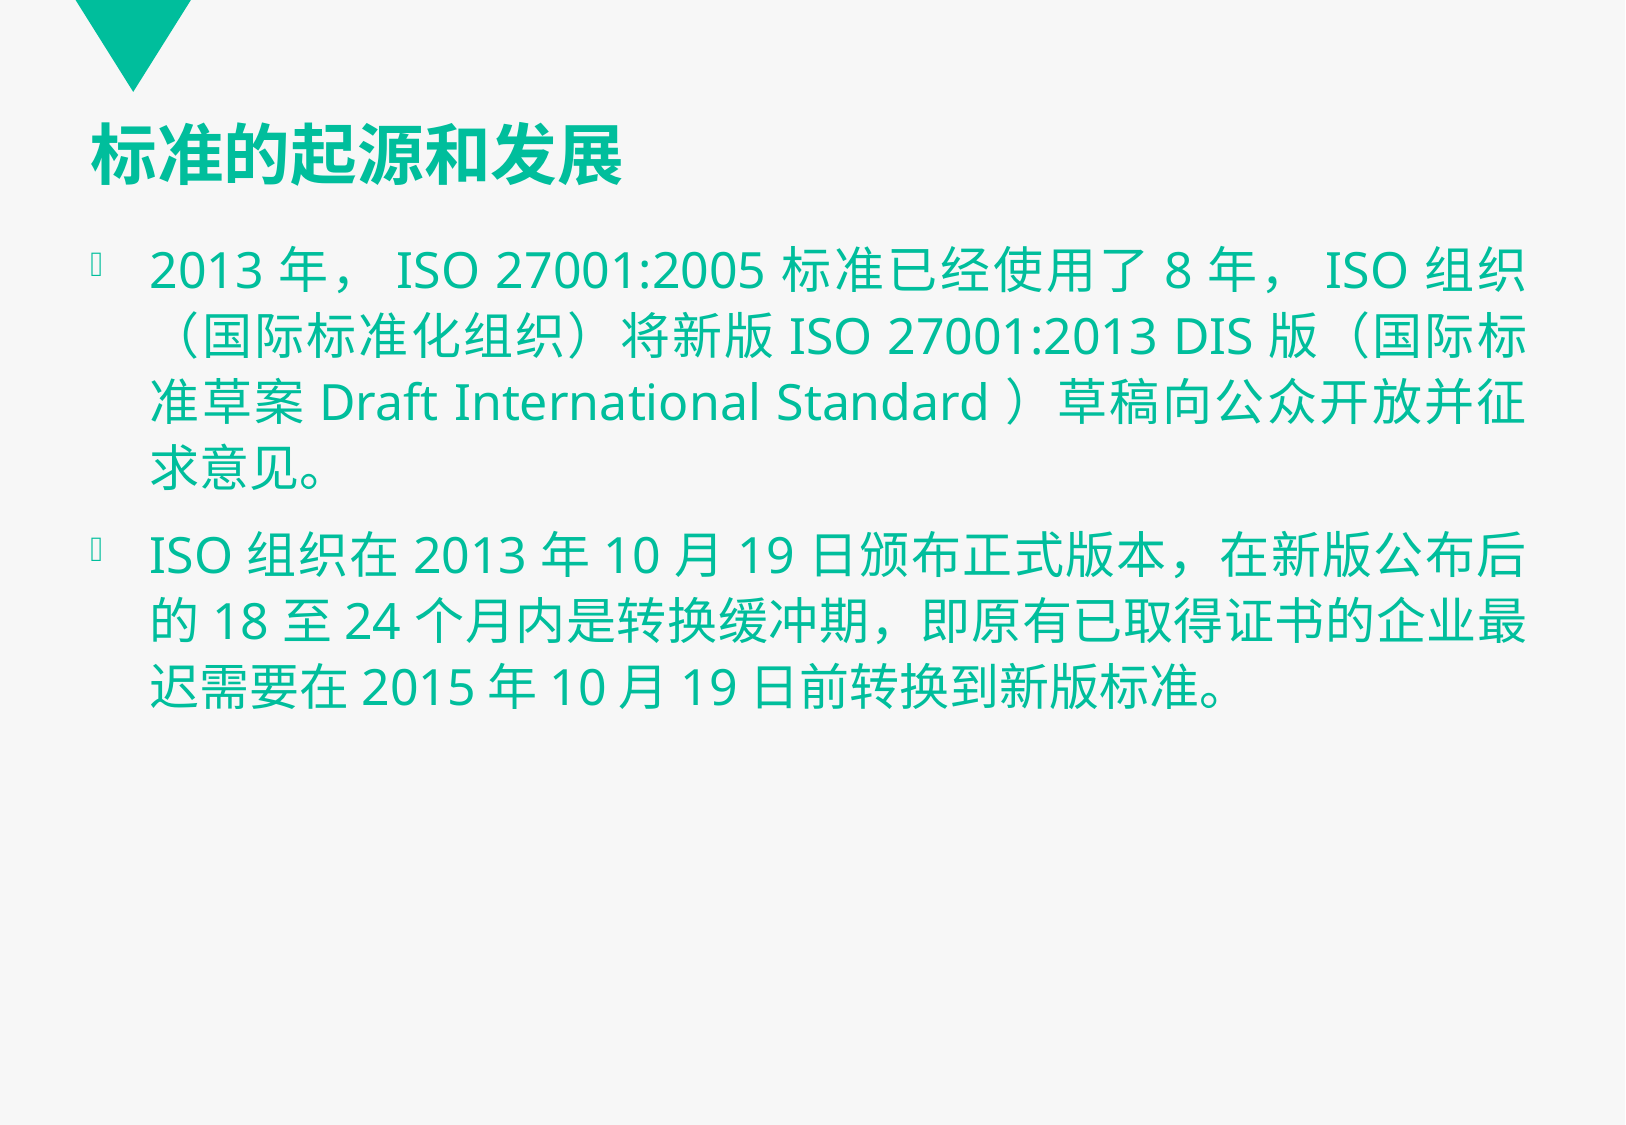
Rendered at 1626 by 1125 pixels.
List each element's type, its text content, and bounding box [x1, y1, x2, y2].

title 标准的起源和发展 [75, 86, 1564, 202]
list 2013年，ISO 27001:2005标准已经使用了8年，ISO组织（国际标准化组织）将新版ISO 27001:2013 DIS版（国际标准草案Draft International Standard）草稿向公众开放并征求意见。 ISO组织在2013年10月19日颁布正式版本，在新版公布后的18至24个月内是转换缓冲期，即原有已取得证书的企业最迟需要在2015年10月19日前转换到新版标准。 [75, 224, 1543, 1043]
